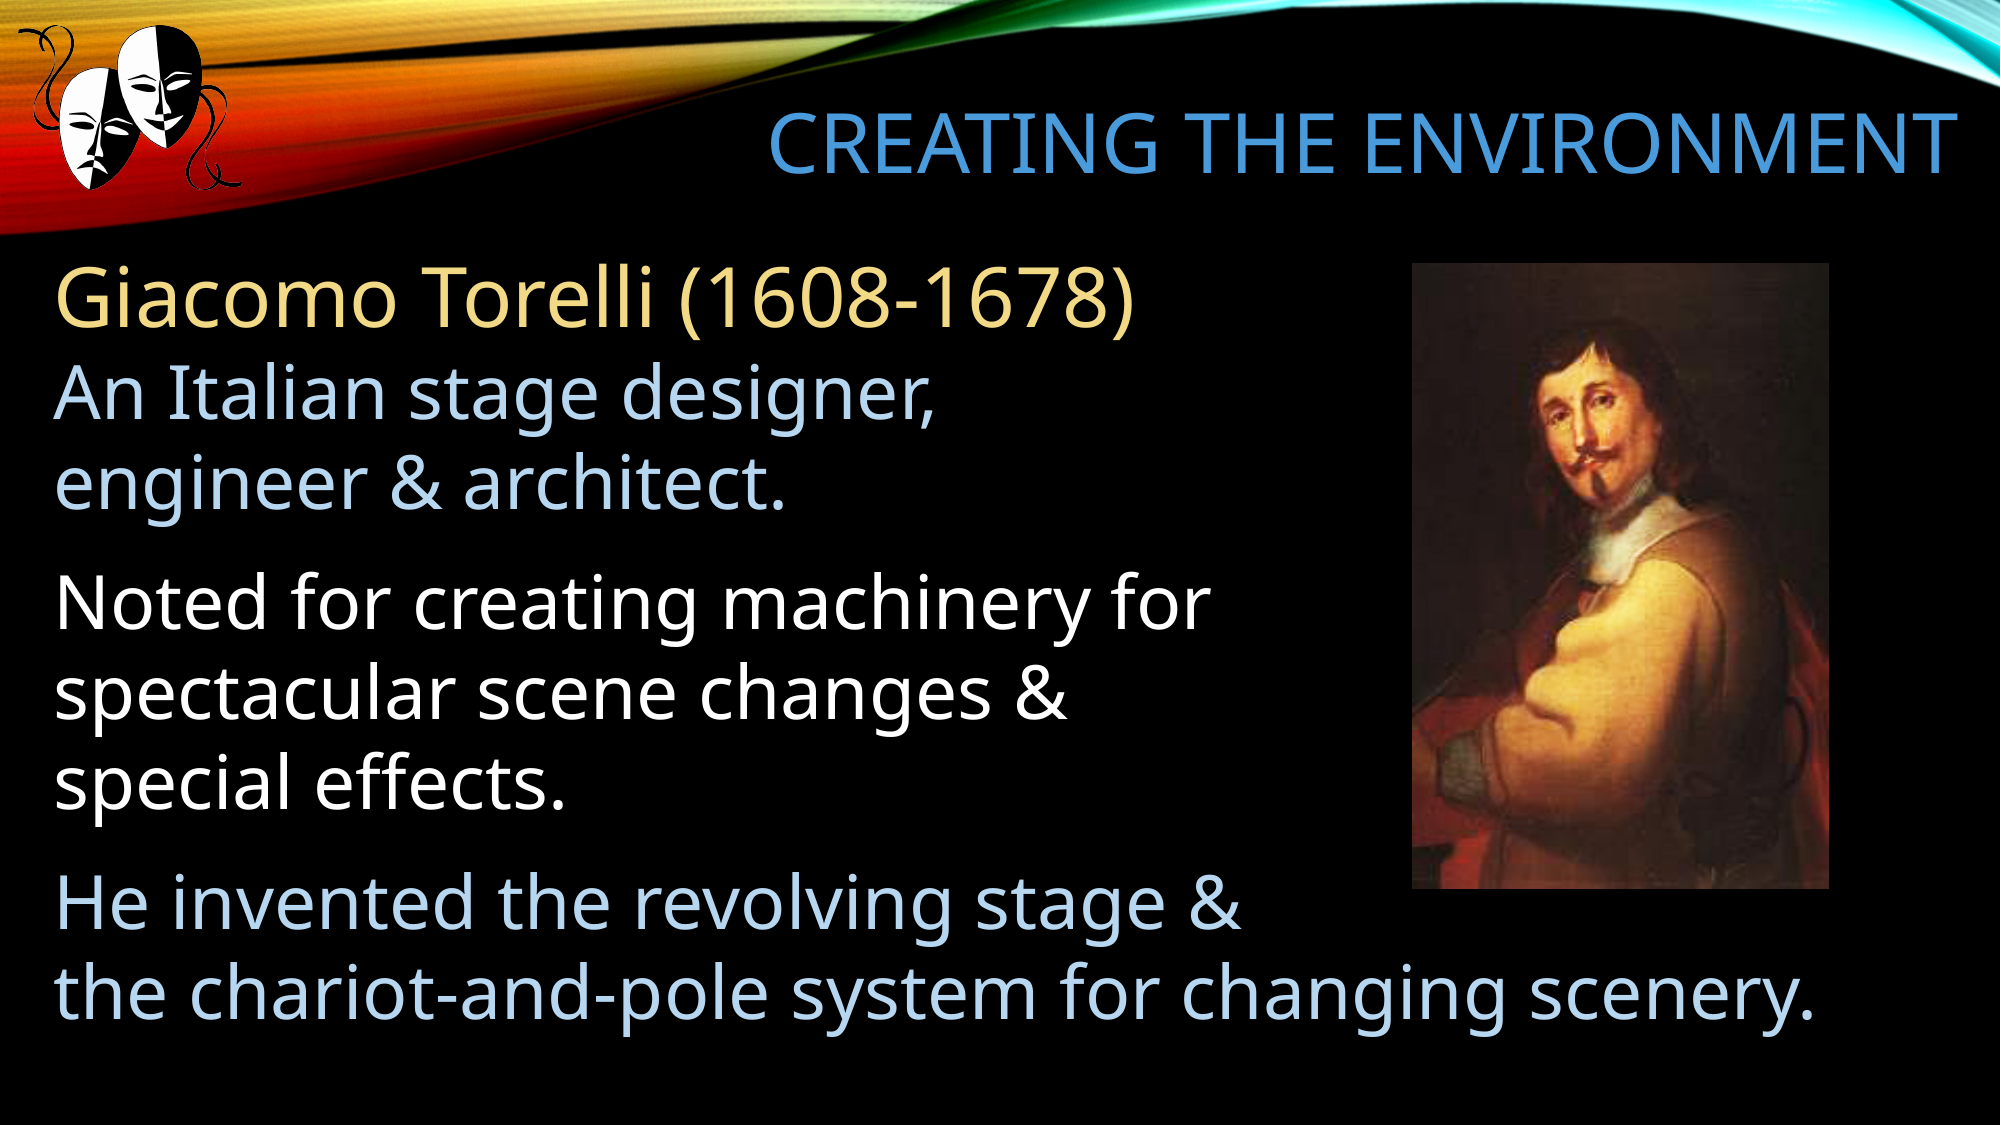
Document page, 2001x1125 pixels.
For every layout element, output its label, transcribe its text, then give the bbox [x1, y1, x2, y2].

picture [0, 0, 2000, 237]
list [18, 25, 243, 190]
title Creating the Environment [561, 40, 1975, 253]
text_box Giacomo Torelli (1608-1678) An Italian stage designer, engineer & architect. Noted for creating machinery for spectacular scene changes & special effects. He invented the revolving stage & the chariot-and-pole system for changing scenery. [38, 237, 1933, 1042]
picture [1412, 262, 1830, 889]
